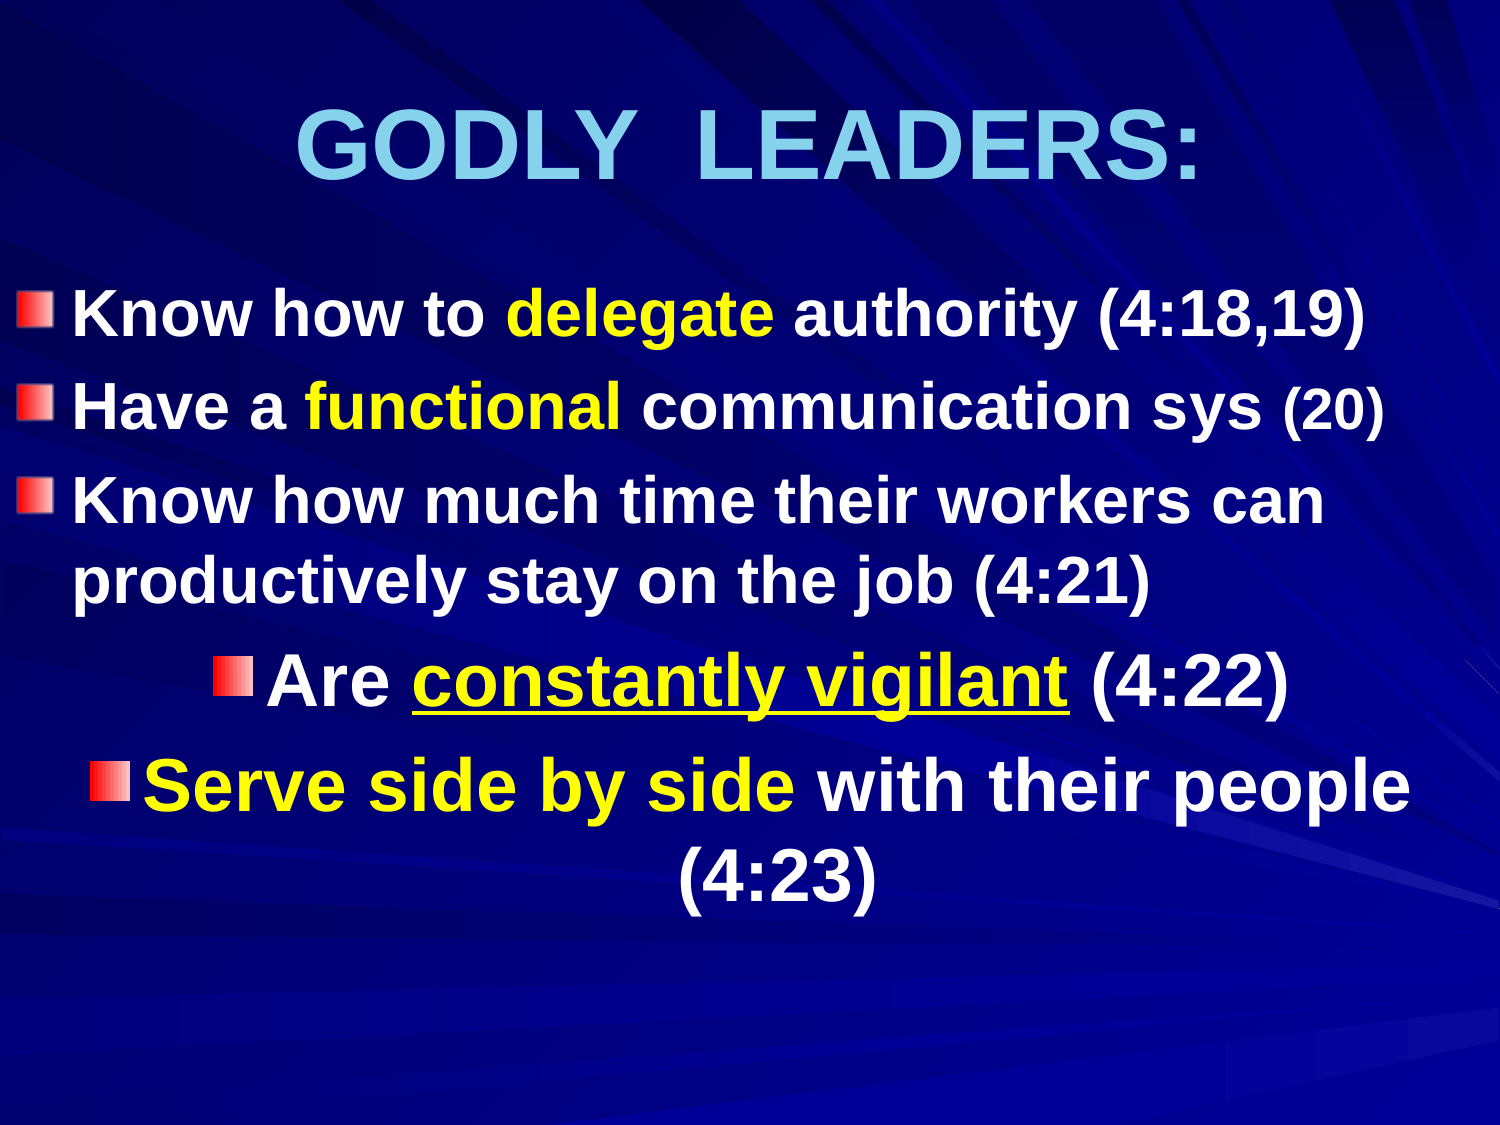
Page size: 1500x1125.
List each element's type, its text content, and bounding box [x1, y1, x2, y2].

list Know how to delegate authority (4:18,19) Have a functional communication sys (20) Know how much time their workers can productively stay on the job (4:21) Are constantly vigilant (4:22) Serve side by side with their people (4:23) [0, 262, 1500, 1006]
picture [15, 475, 58, 518]
picture [15, 382, 58, 425]
picture [86, 757, 134, 806]
title GODLY LEADERS: [75, 45, 1425, 234]
picture [209, 652, 257, 701]
picture [15, 289, 58, 332]
